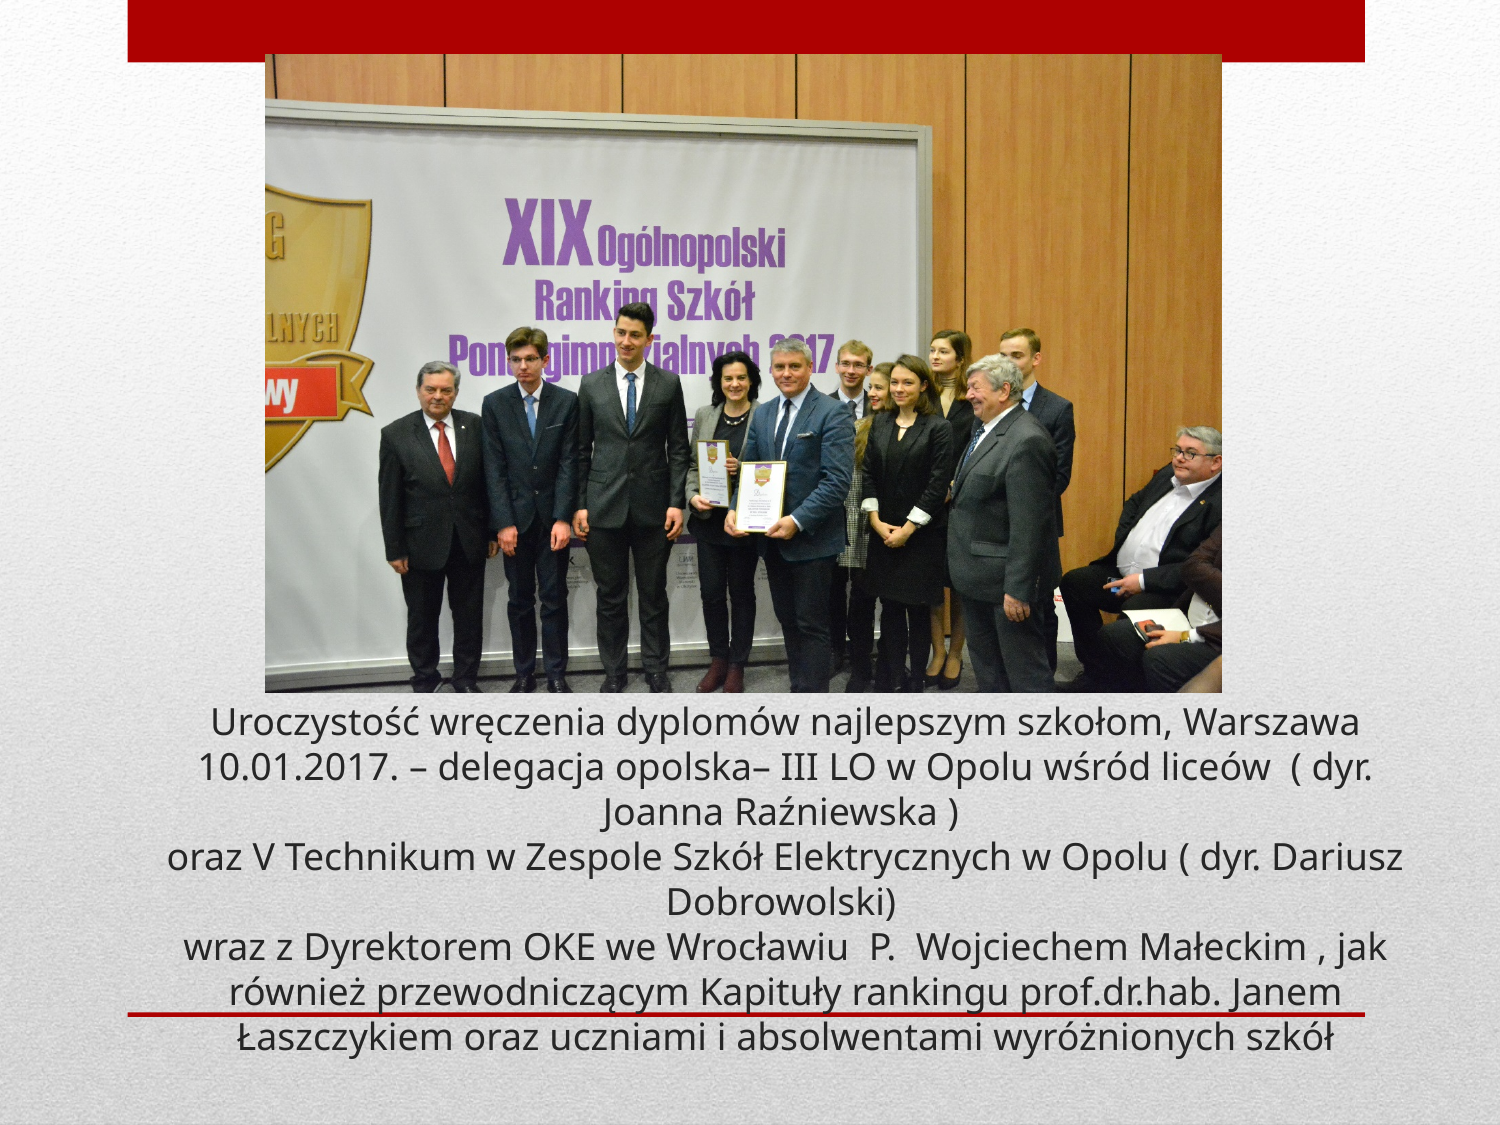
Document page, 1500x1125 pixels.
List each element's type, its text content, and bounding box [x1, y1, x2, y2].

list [264, 54, 1223, 694]
title Uroczystość wręczenia dyplomów najlepszym szkołom, Warszawa 10.01.2017. – delegacja opolska– III LO w Opolu wśród liceów ( dyr. Joanna Raźniewska ) oraz V Technikum w Zespole Szkół Elektrycznych w Opolu ( dyr. Dariusz Dobrowolski) wraz z Dyrektorem OKE we Wrocławiu P. Wojciechem Małeckim , jak również przewodniczącym Kapituły rankingu prof.dr.hab. Janem Łaszczykiem oraz uczniami i absolwentami wyróżnionych szkół [125, 692, 1447, 1106]
